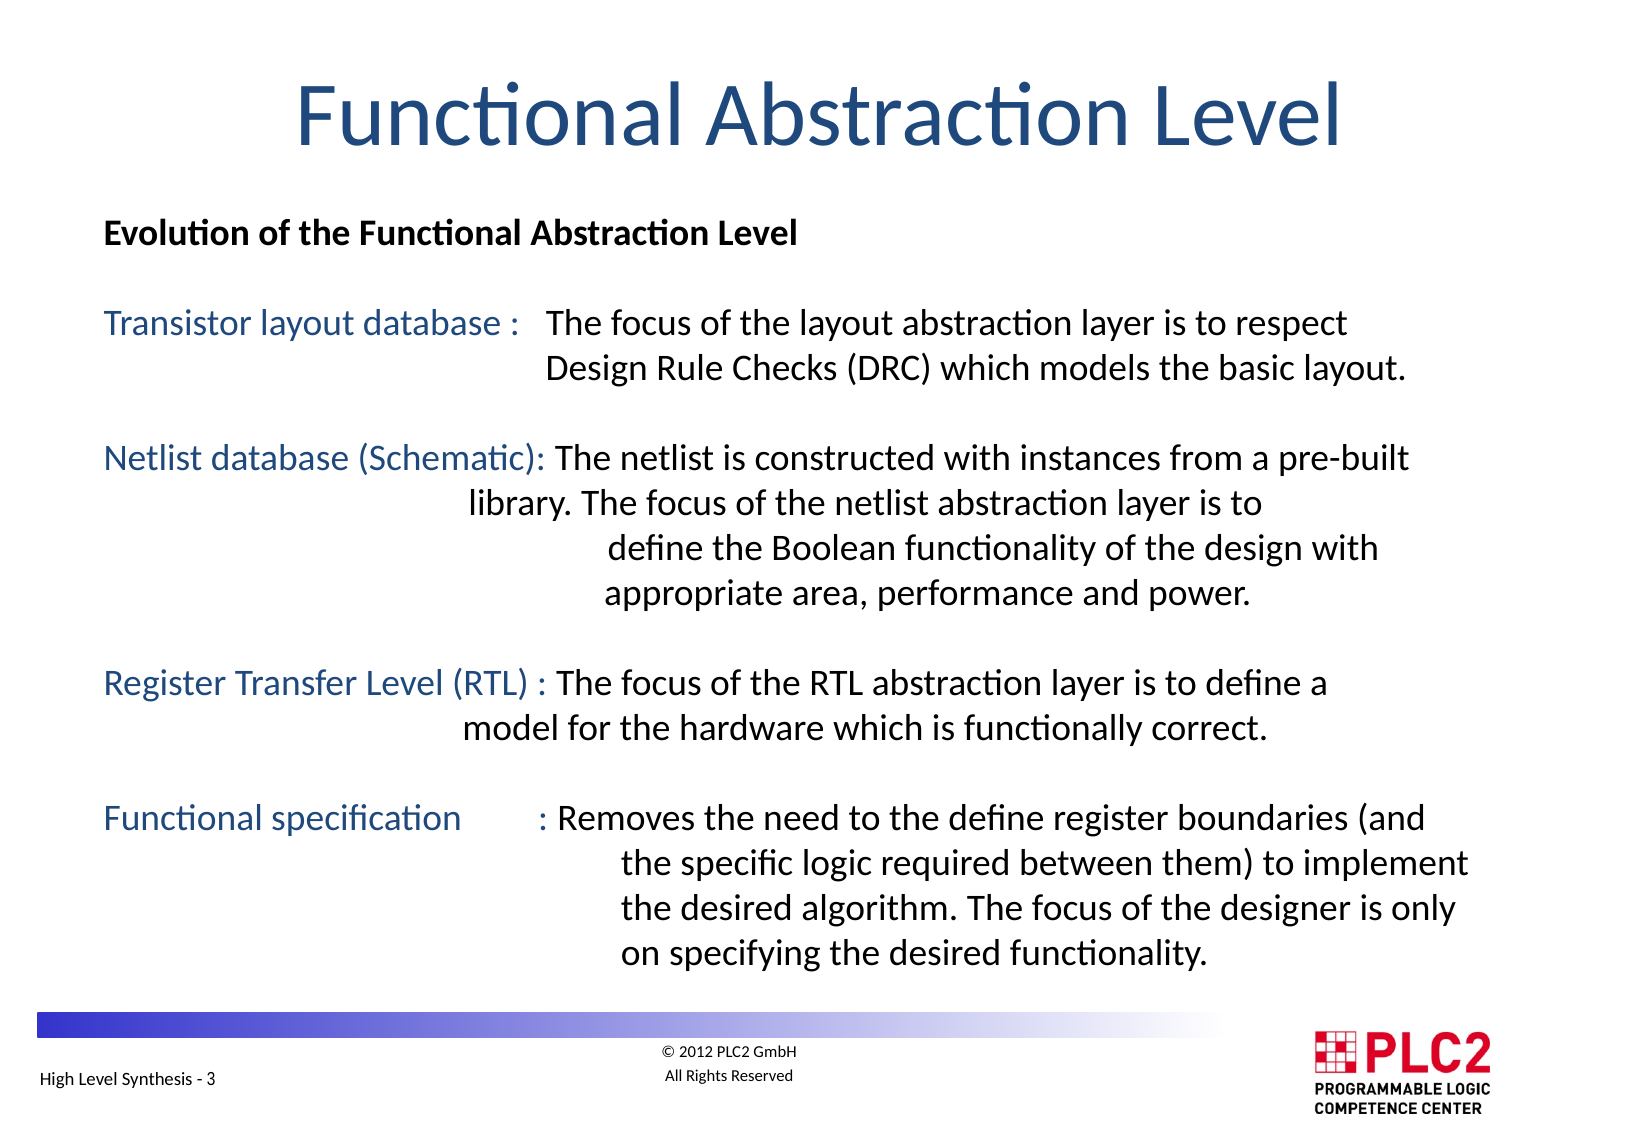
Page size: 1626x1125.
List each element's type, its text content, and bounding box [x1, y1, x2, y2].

picture [1312, 1028, 1490, 1114]
text_box Functional Abstraction Level [88, 46, 1552, 235]
text_box Evolution of the Functional Abstraction Level Transistor layout database : The focus of the layout abstraction layer is to respect Design Rule Checks (DRC) which models the basic layout. Netlist database (Schematic): The netlist is constructed with instances from a pre-built library. The focus of the netlist abstraction layer is to define the Boolean functionality of the design with appropriate area, performance and power. Register Transfer Level (RTL) : The focus of the RTL abstraction layer is to define a model for the hardware which is functionally correct. Functional specification : Removes the need to the define register boundaries (and the specific logic required between them) to implement the desired algorithm. The focus of the designer is only on specifying the desired functionality. [88, 201, 1562, 1026]
